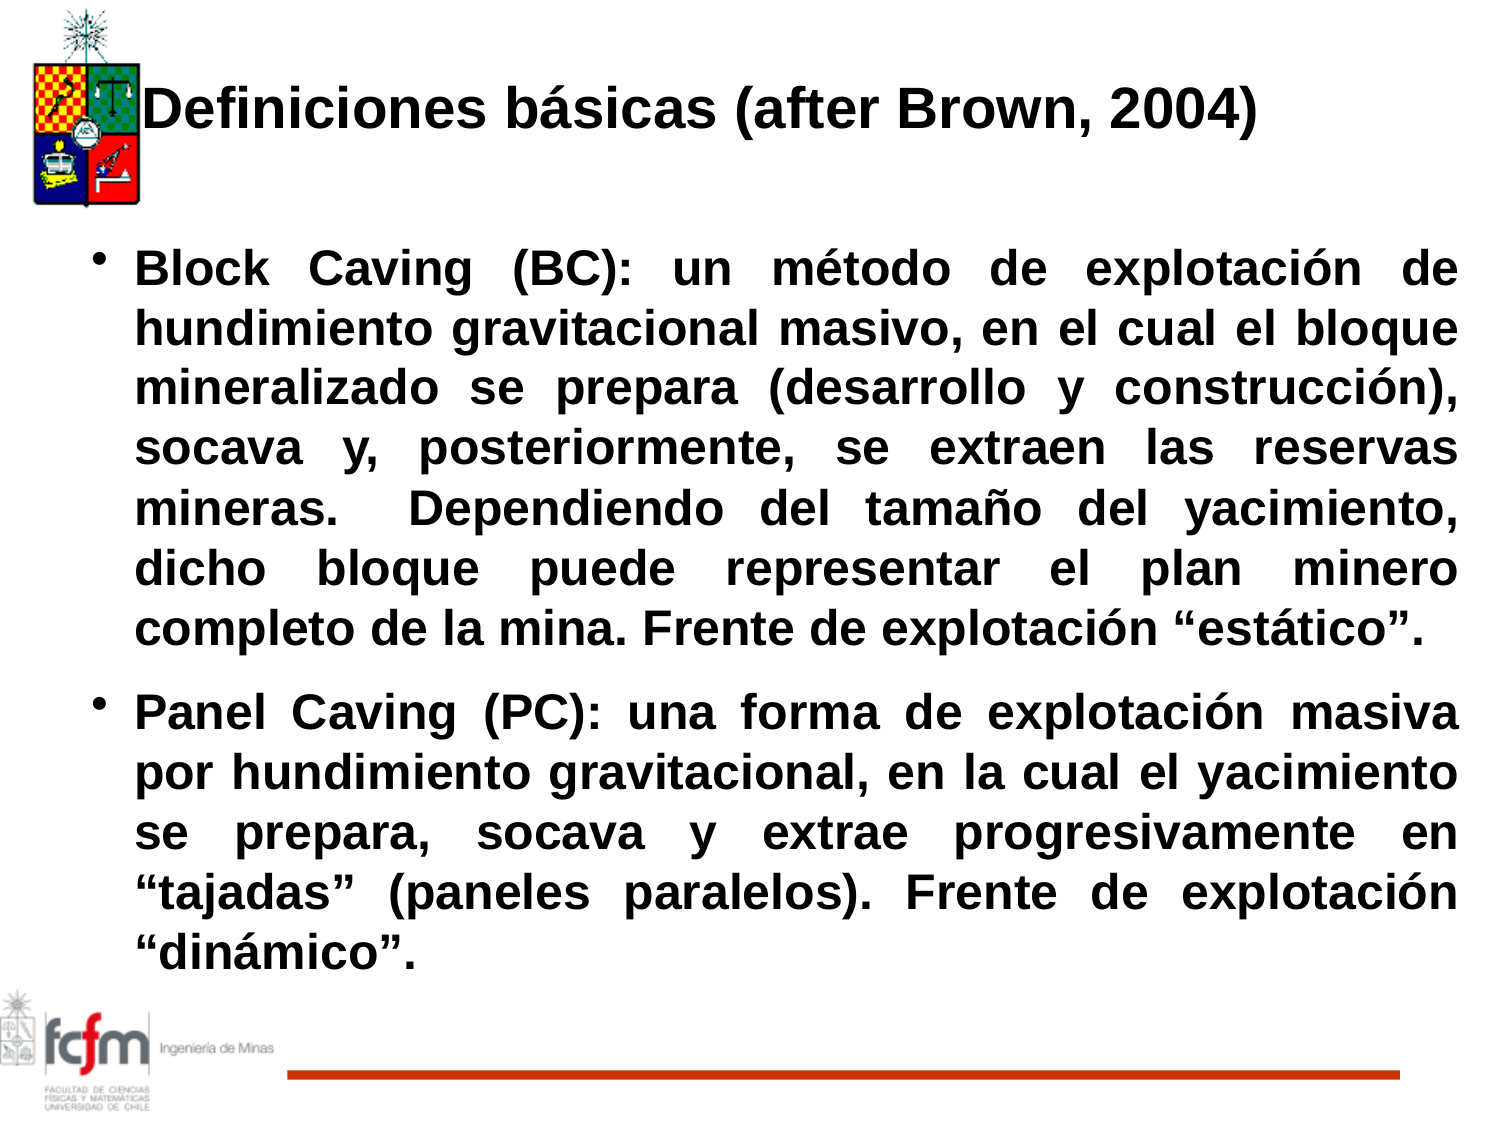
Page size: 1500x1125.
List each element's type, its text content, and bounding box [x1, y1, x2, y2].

text_box Definiciones básicas (after Brown, 2004) [126, 62, 1362, 148]
text_box Block Caving (BC): un método de explotación de hundimiento gravitacional masivo, en el cual el bloque mineralizado se prepara (desarrollo y construcción), socava y, posteriormente, se extraen las reservas mineras. Dependiendo del tamaño del yacimiento, dicho bloque puede representar el plan minero completo de la mina. Frente de explotación “estático”. Panel Caving (PC): una forma de explotación masiva por hundimiento gravitacional, en la cual el yacimiento se prepara, socava y extrae progresivamente en “tajadas” (paneles paralelos). Frente de explotación “dinámico”. [76, 227, 1475, 988]
picture [0, 0, 173, 213]
picture [0, 987, 275, 1116]
